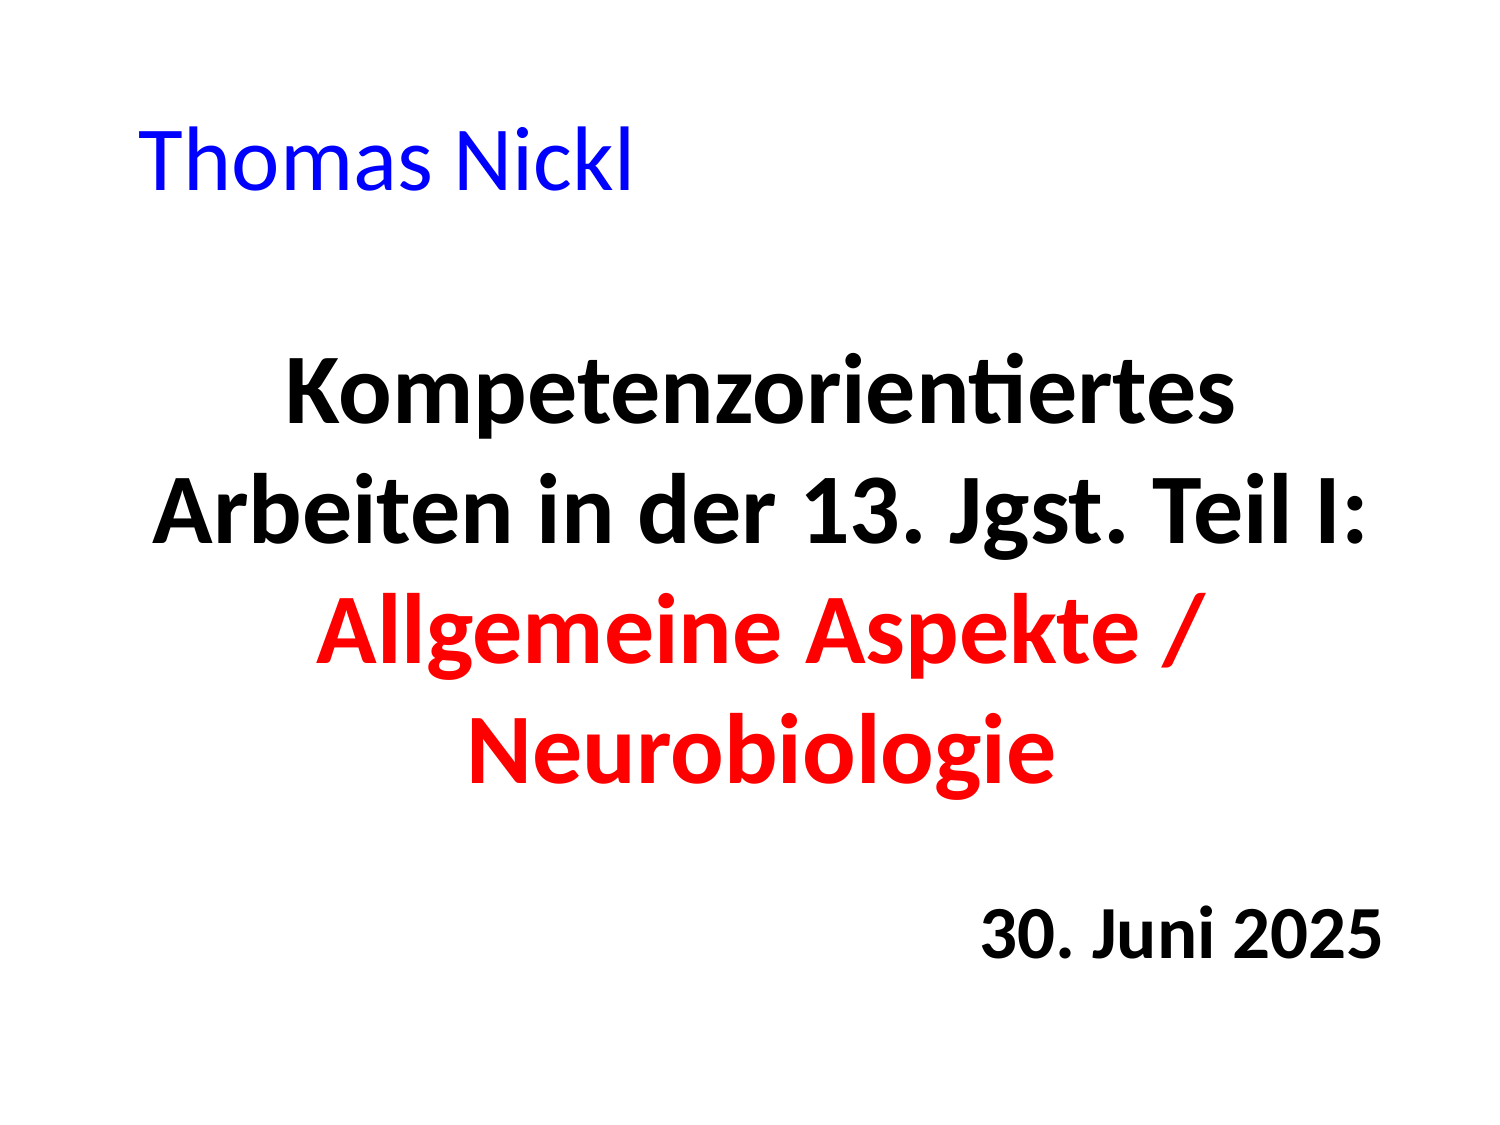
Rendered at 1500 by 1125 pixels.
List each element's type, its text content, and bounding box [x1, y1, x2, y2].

text_box Kompetenzorientiertes Arbeiten in der 13. Jgst. Teil I: Allgemeine Aspekte / Neurobiologie 30. Juni 2025 [123, 235, 1400, 1026]
text_box Thomas Nickl [123, 91, 691, 216]
